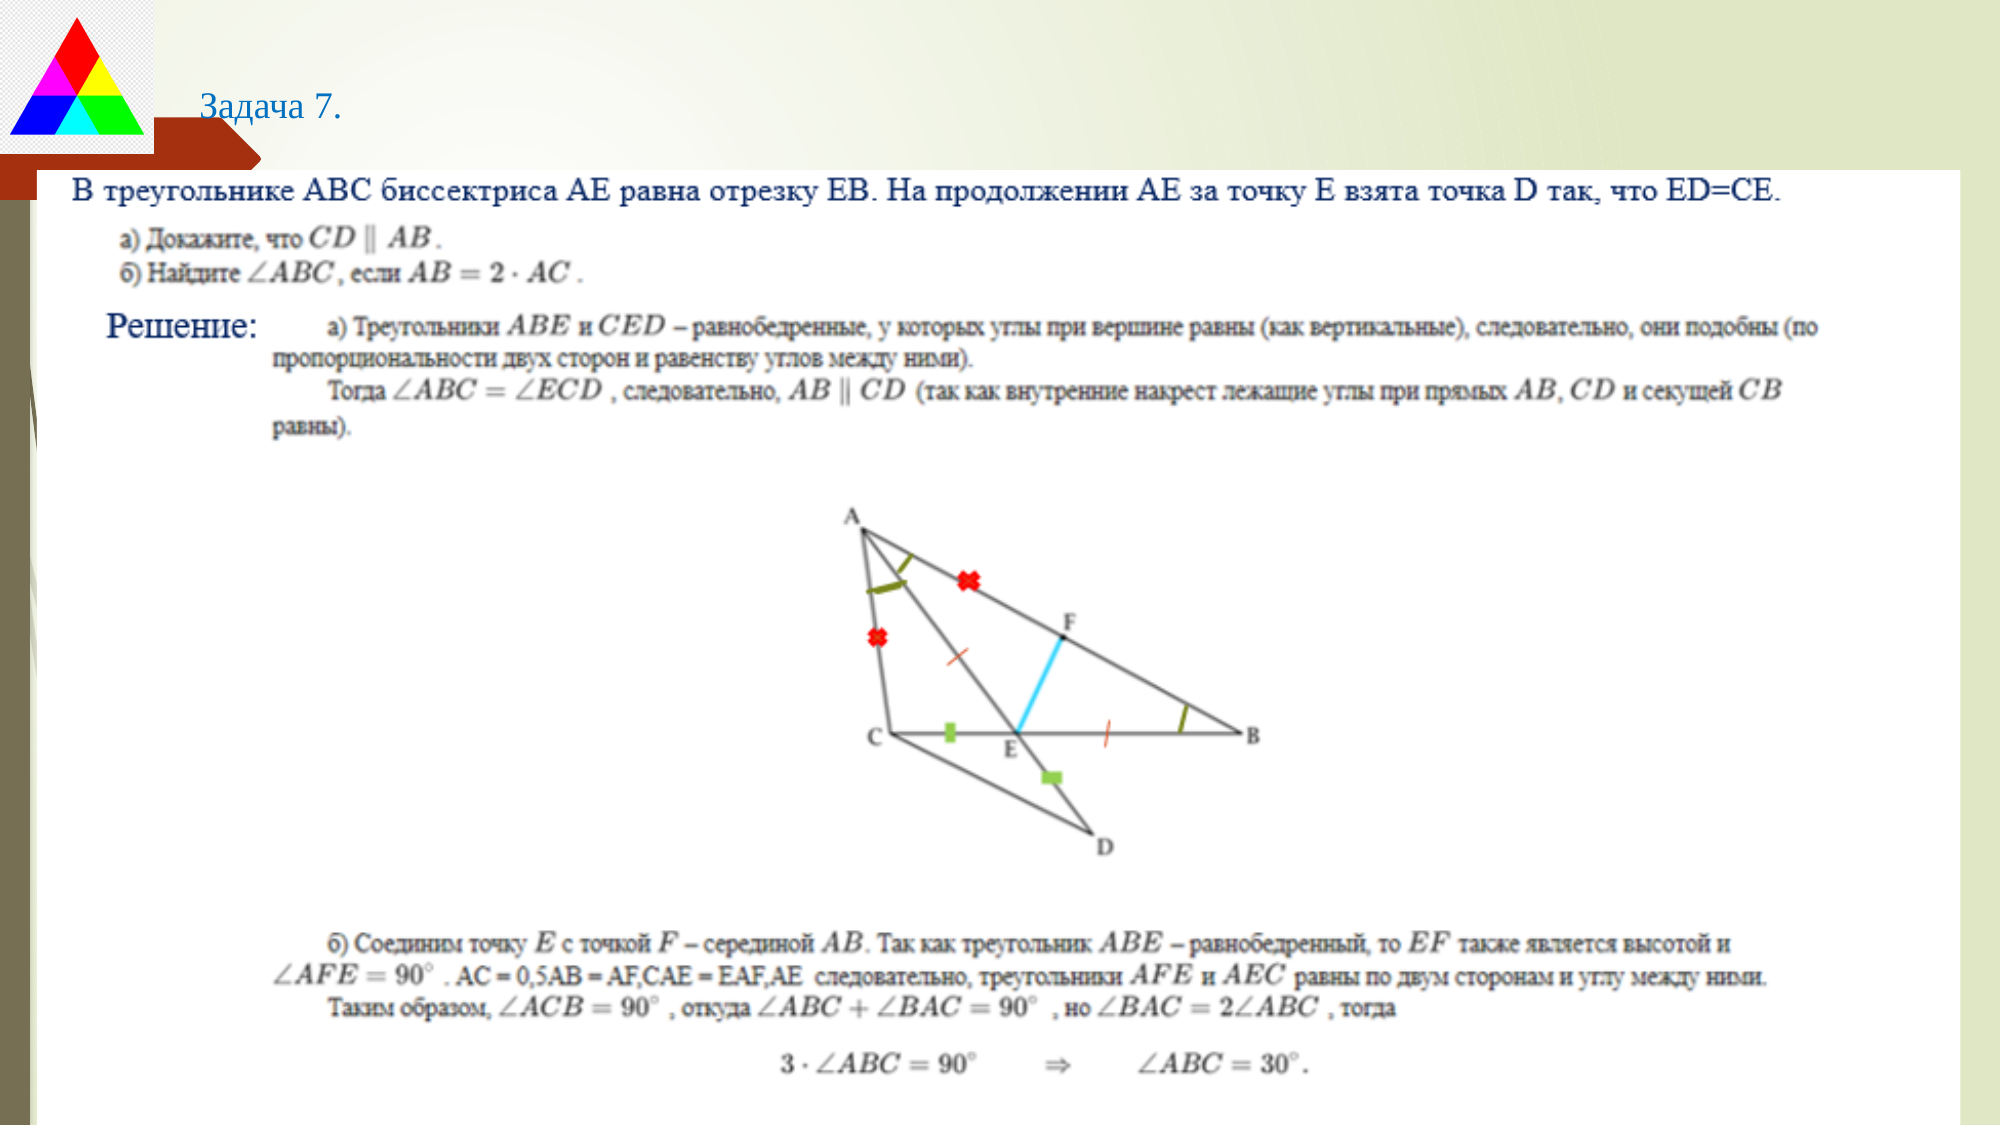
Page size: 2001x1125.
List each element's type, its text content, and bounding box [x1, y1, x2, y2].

picture [0, 0, 155, 155]
text_box Задача 7. [184, 73, 628, 134]
picture [36, 170, 1961, 1125]
